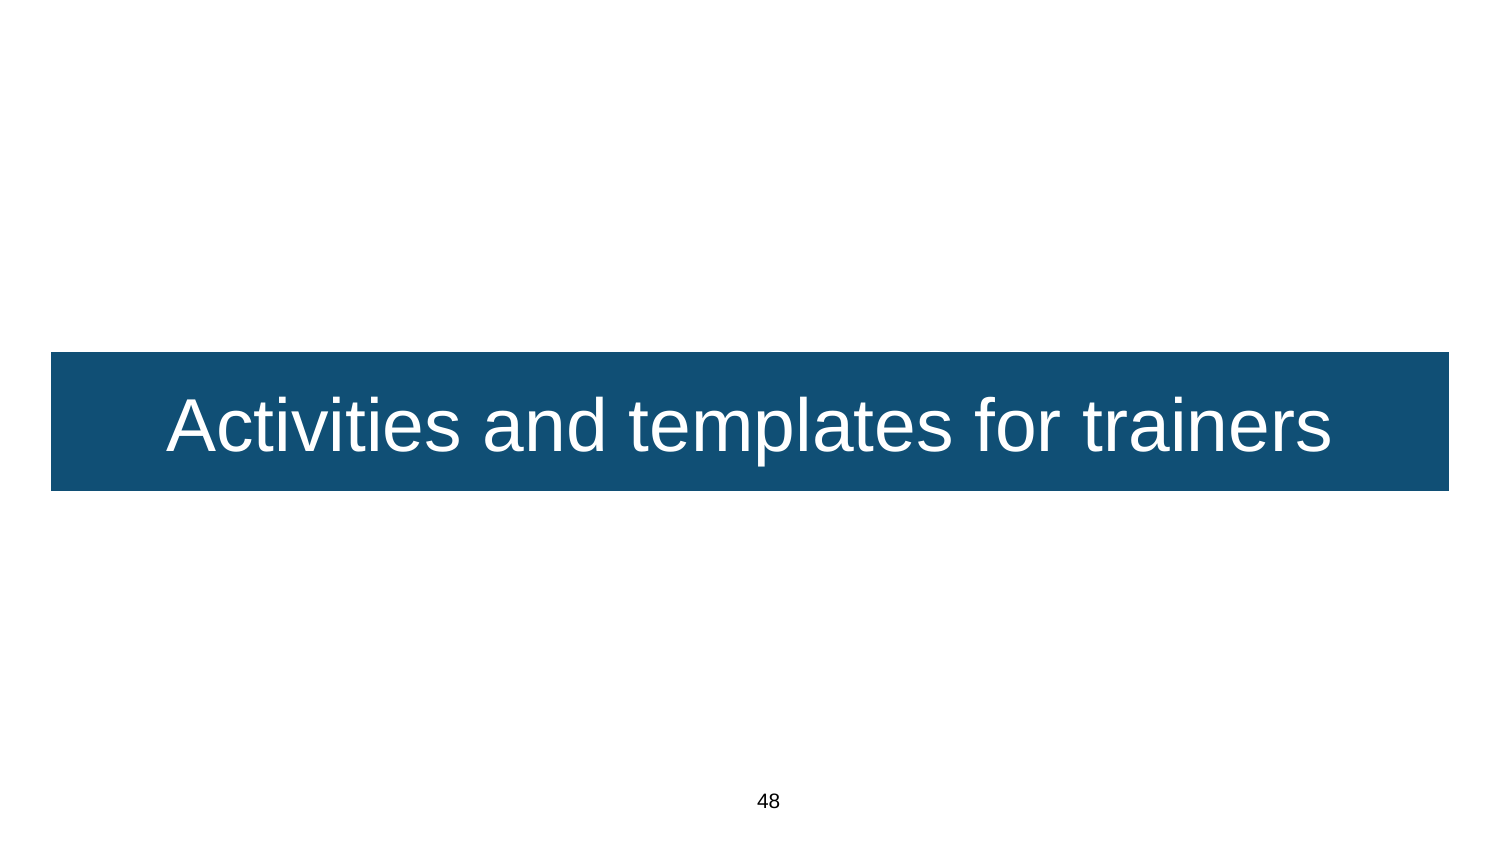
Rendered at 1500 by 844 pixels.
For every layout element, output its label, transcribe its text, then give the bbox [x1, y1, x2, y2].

title Activities and templates for trainers [51, 352, 1449, 491]
slide_number 48 [705, 768, 795, 833]
